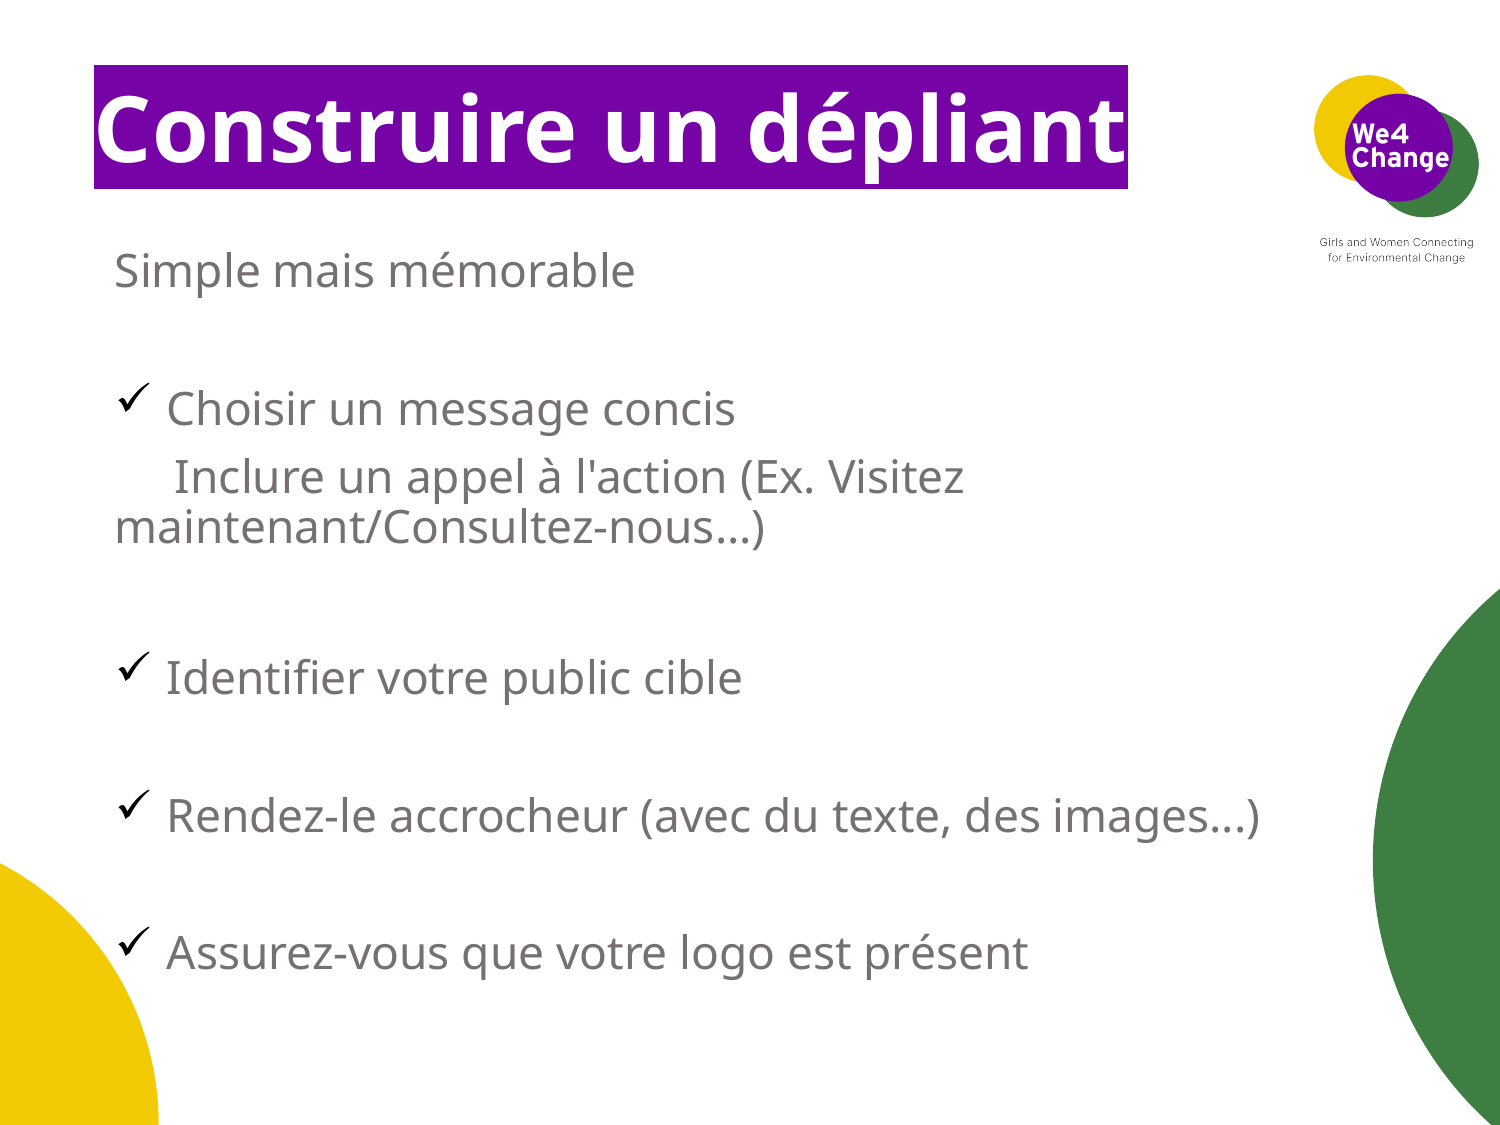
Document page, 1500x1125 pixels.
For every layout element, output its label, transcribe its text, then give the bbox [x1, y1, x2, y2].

picture [1314, 75, 1479, 264]
list Simple mais mémorable Choisir un message concis Inclure un appel à l'action (Ex. Visitez maintenant/Consultez-nous...) Identifier votre public cible Rendez-le accrocheur (avec du texte, des images...) Assurez-vous que votre logo est présent [65, 240, 1435, 988]
title Construire un dépliant [79, 75, 1146, 240]
